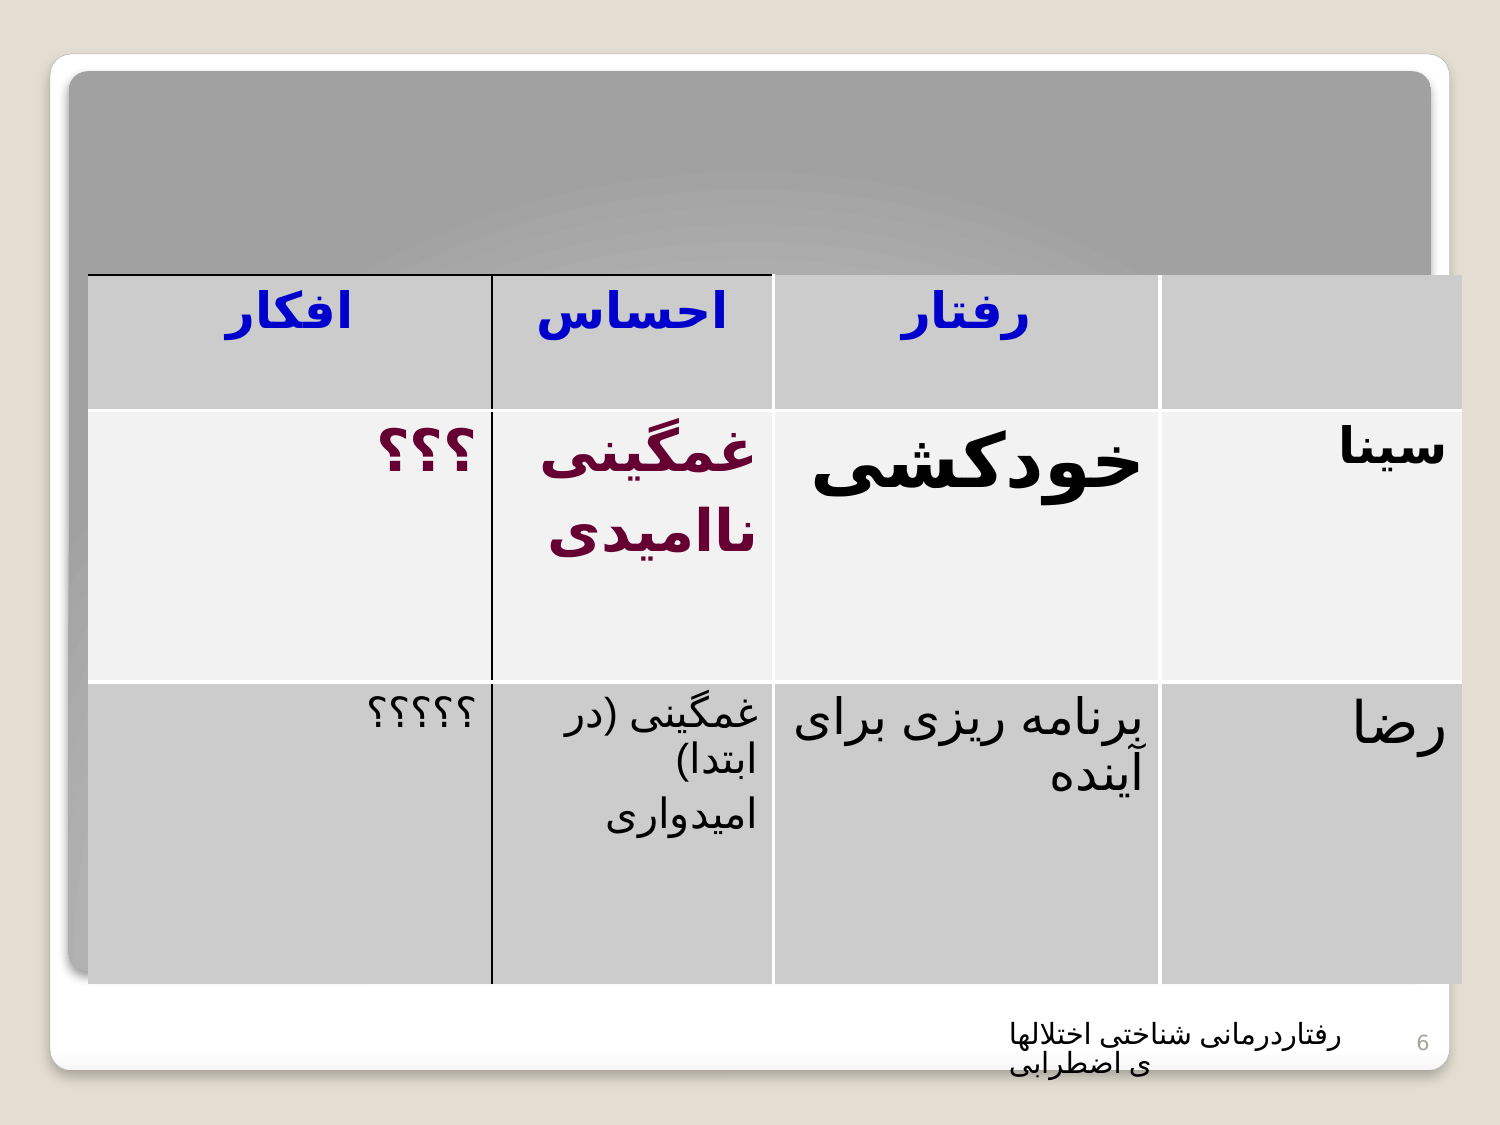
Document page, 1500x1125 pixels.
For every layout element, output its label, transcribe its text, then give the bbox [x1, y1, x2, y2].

table_header افکار [88, 276, 491, 409]
table_cell سینا [1162, 412, 1462, 680]
slide_number 6 [1370, 1002, 1445, 1063]
footer رفتاردرمانی شناختی اختلالهای اضطرابی [994, 1002, 1370, 1063]
table_cell ؟؟؟؟؟ [88, 684, 491, 984]
table_cell برنامه ریزی برای آینده [775, 684, 1158, 984]
table_header [1162, 275, 1462, 409]
table_cell رضا [1162, 684, 1462, 984]
table_cell خودکشی [775, 412, 1158, 680]
table_header احساس [493, 276, 772, 409]
table_cell ؟؟؟ [88, 412, 491, 680]
table_header رفتار [775, 275, 1158, 409]
table_cell غمگینی ناامیدی [493, 412, 772, 680]
table_cell غمگینی (در ابتدا) امیدواری [493, 684, 772, 984]
